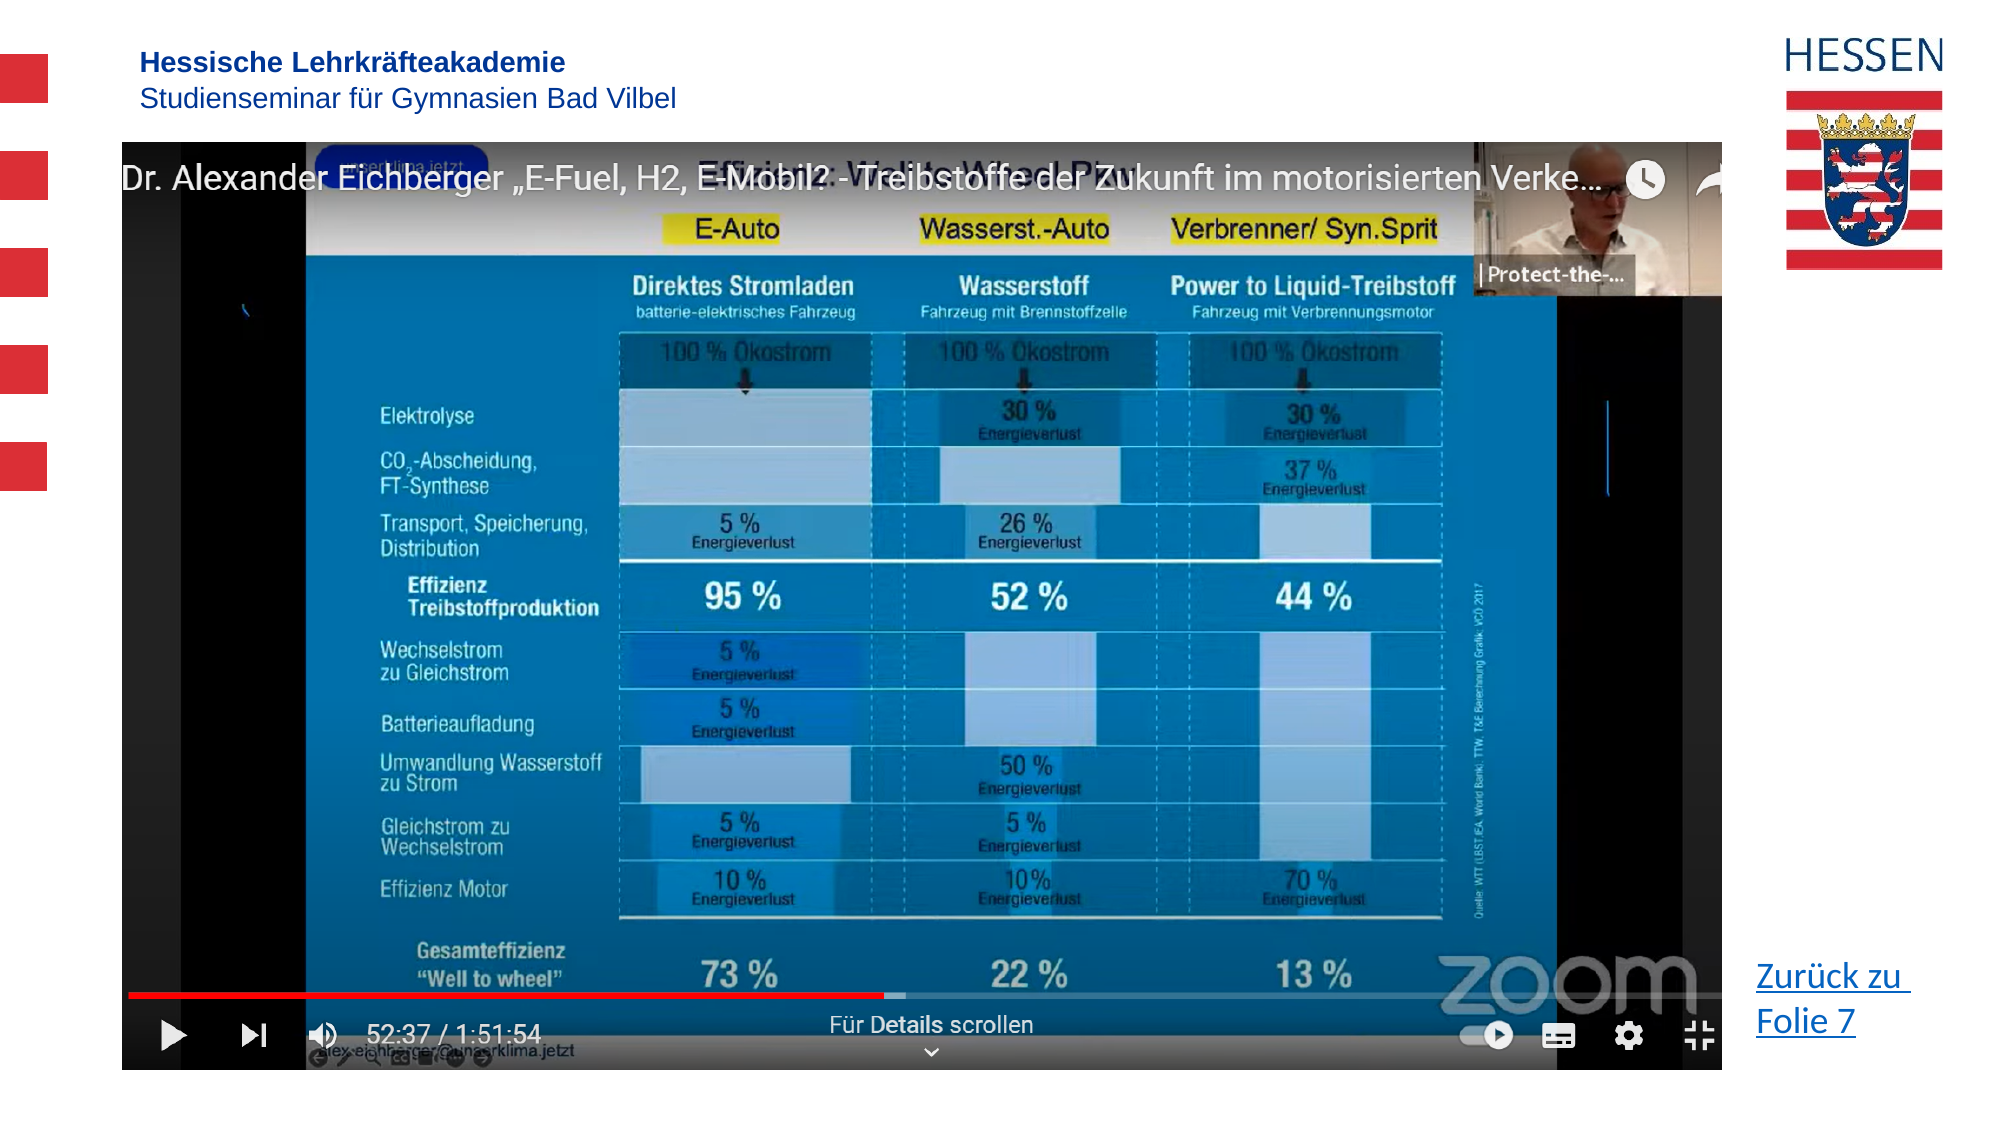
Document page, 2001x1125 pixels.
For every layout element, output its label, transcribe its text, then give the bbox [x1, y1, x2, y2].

title Anhang [1722, 142, 1848, 261]
picture [122, 142, 1722, 1070]
text_box Zurück zu Folie 7 [1741, 943, 1959, 1049]
picture [1786, 37, 1943, 270]
